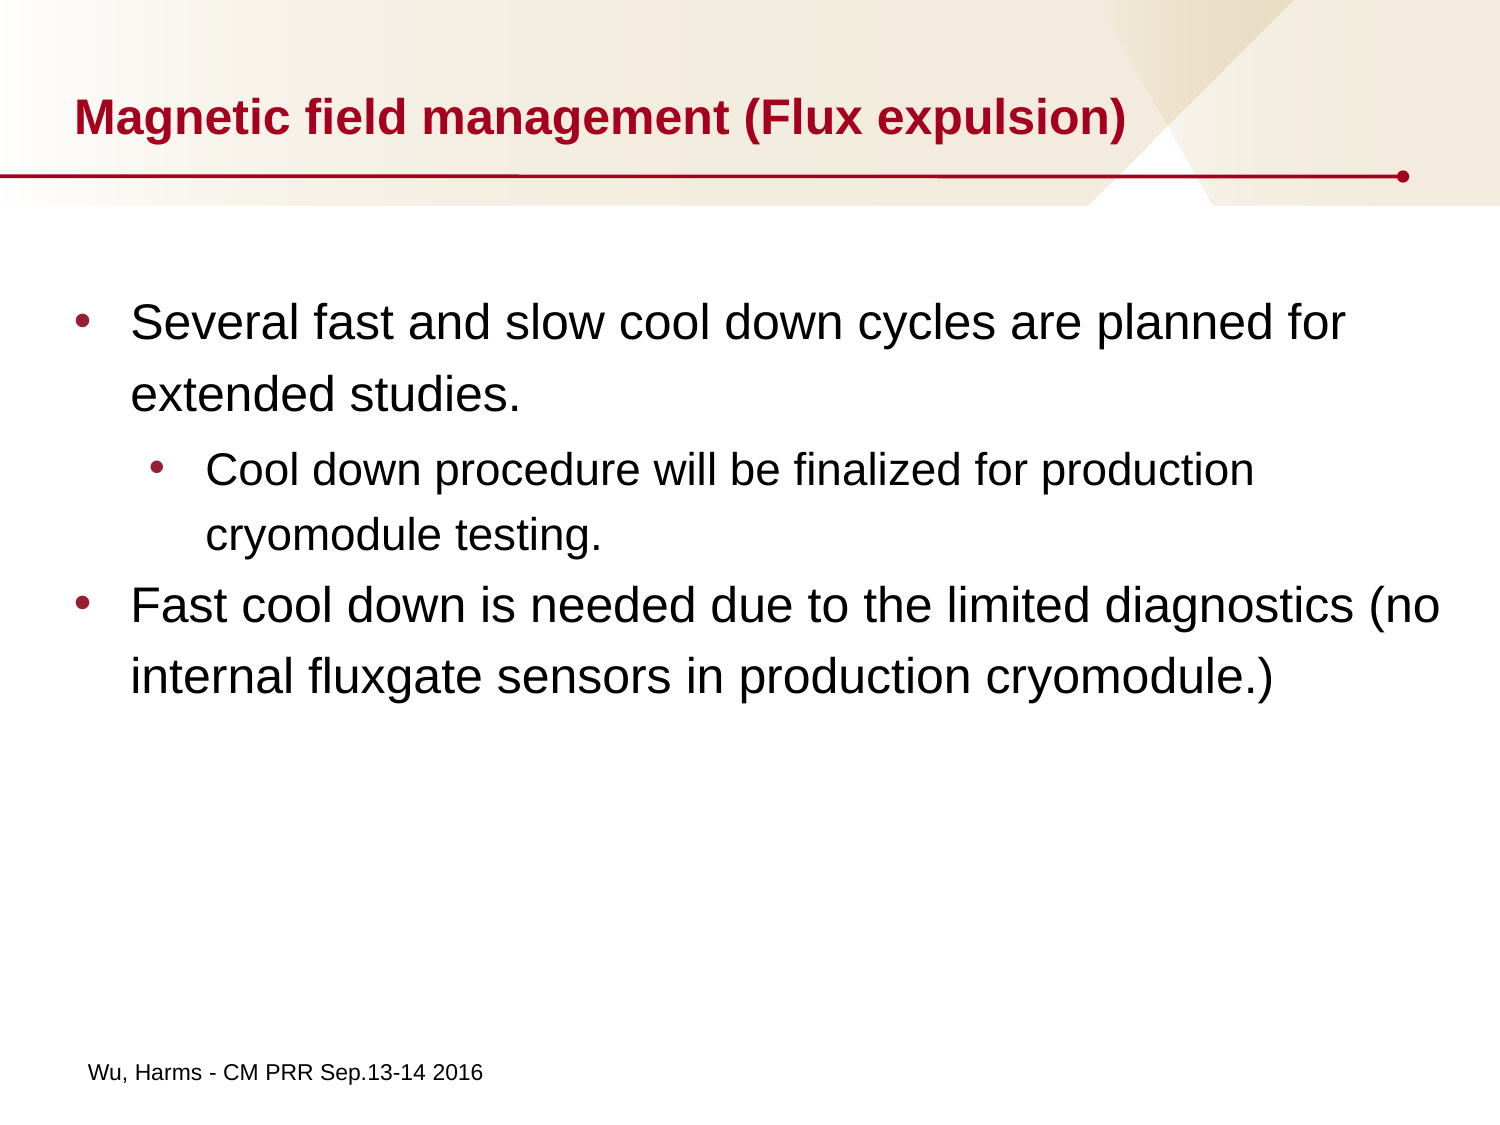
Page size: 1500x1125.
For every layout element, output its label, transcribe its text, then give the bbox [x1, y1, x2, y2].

picture [0, 0, 1500, 206]
text_box Several fast and slow cool down cycles are planned for extended studies. Cool down procedure will be finalized for production cryomodule testing. Fast cool down is needed due to the limited diagnostics (no internal fluxgate sensors in production cryomodule.) [74, 277, 1458, 742]
title Magnetic field management (Flux expulsion) [74, 21, 1404, 145]
footer Wu, Harms - CM PRR Sep.13-14 2016 [73, 1050, 750, 1102]
